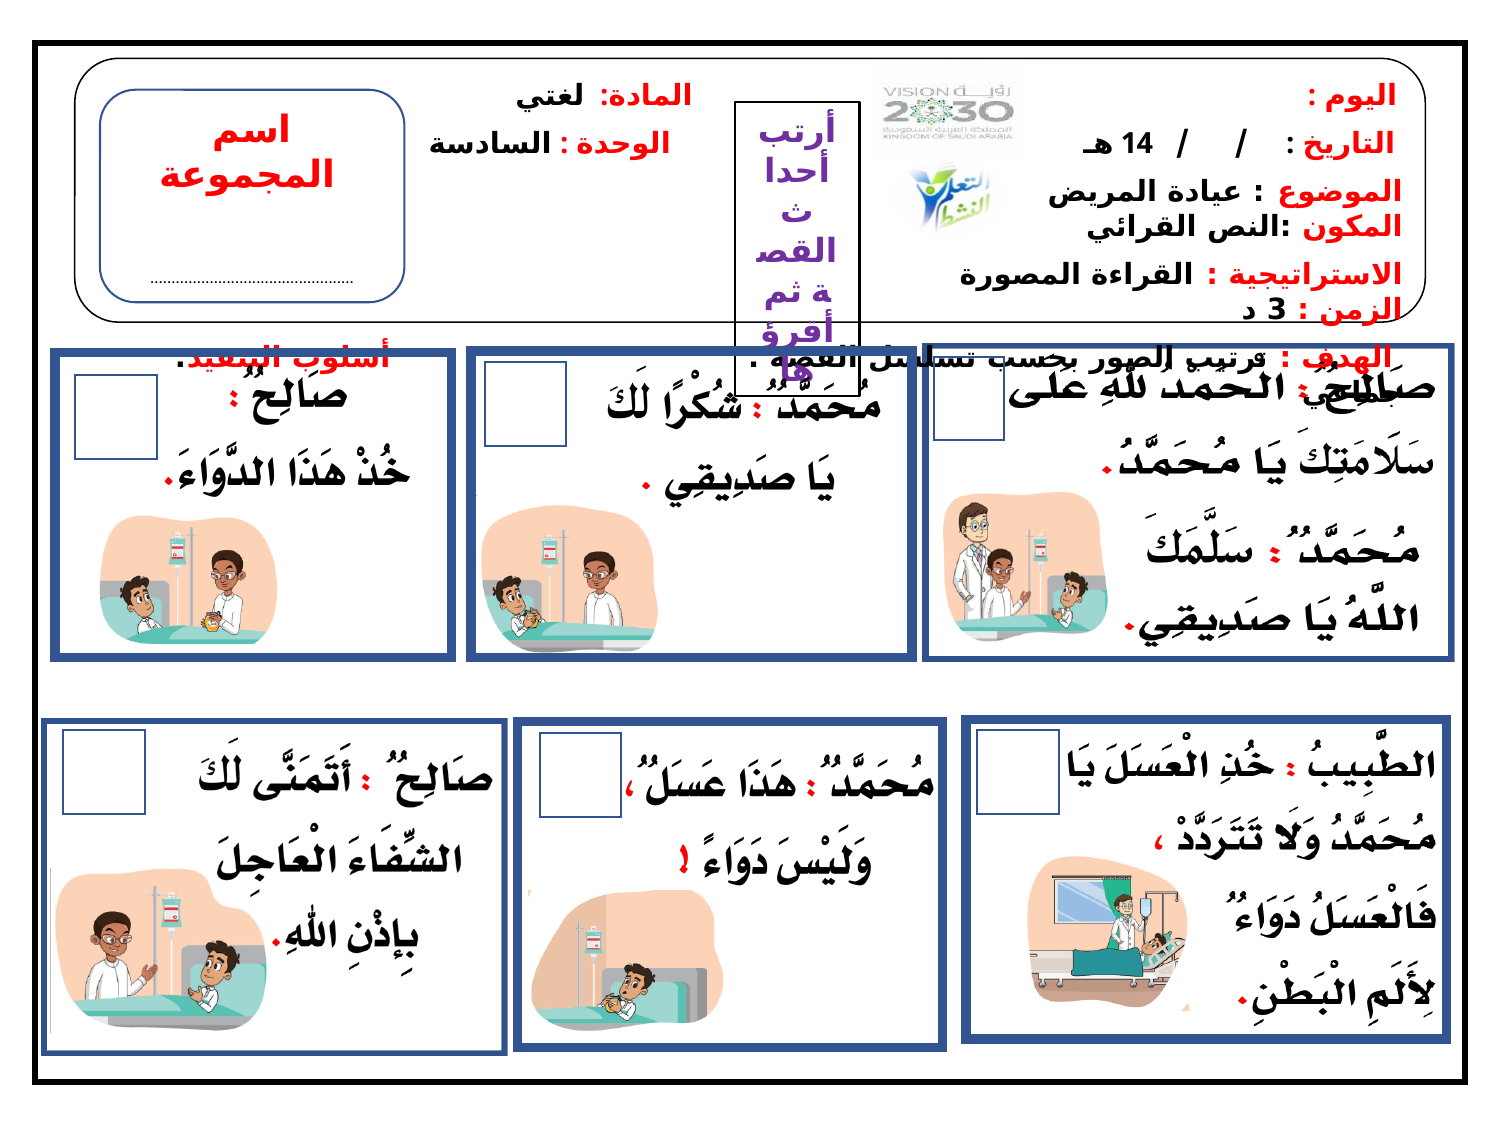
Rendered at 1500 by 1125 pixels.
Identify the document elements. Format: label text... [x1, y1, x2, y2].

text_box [517, 685, 965, 1048]
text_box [872, 63, 1025, 243]
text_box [965, 719, 1467, 1093]
picture [41, 718, 524, 1067]
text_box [471, 349, 912, 658]
text_box اسم المجموعة ................................................ [98, 88, 406, 304]
text_box اليوم : المادة: لغتي التاريخ : / / 14 هـ الوحدة : السادسة الموضوع : عيادة المريض المكون :النص القرائي الاستراتيجية : القراءة المصورة الزمن : 3 د الهدف : ترتيب الصور بحسب تسلسل القصة . أسلوب التنفيذ: جماعي [74, 58, 1426, 323]
text_box [34, 42, 1466, 1083]
text_box أرتب أحداث القصة ثم أقرؤها [734, 101, 860, 346]
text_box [54, 333, 452, 658]
picture [921, 341, 1475, 681]
